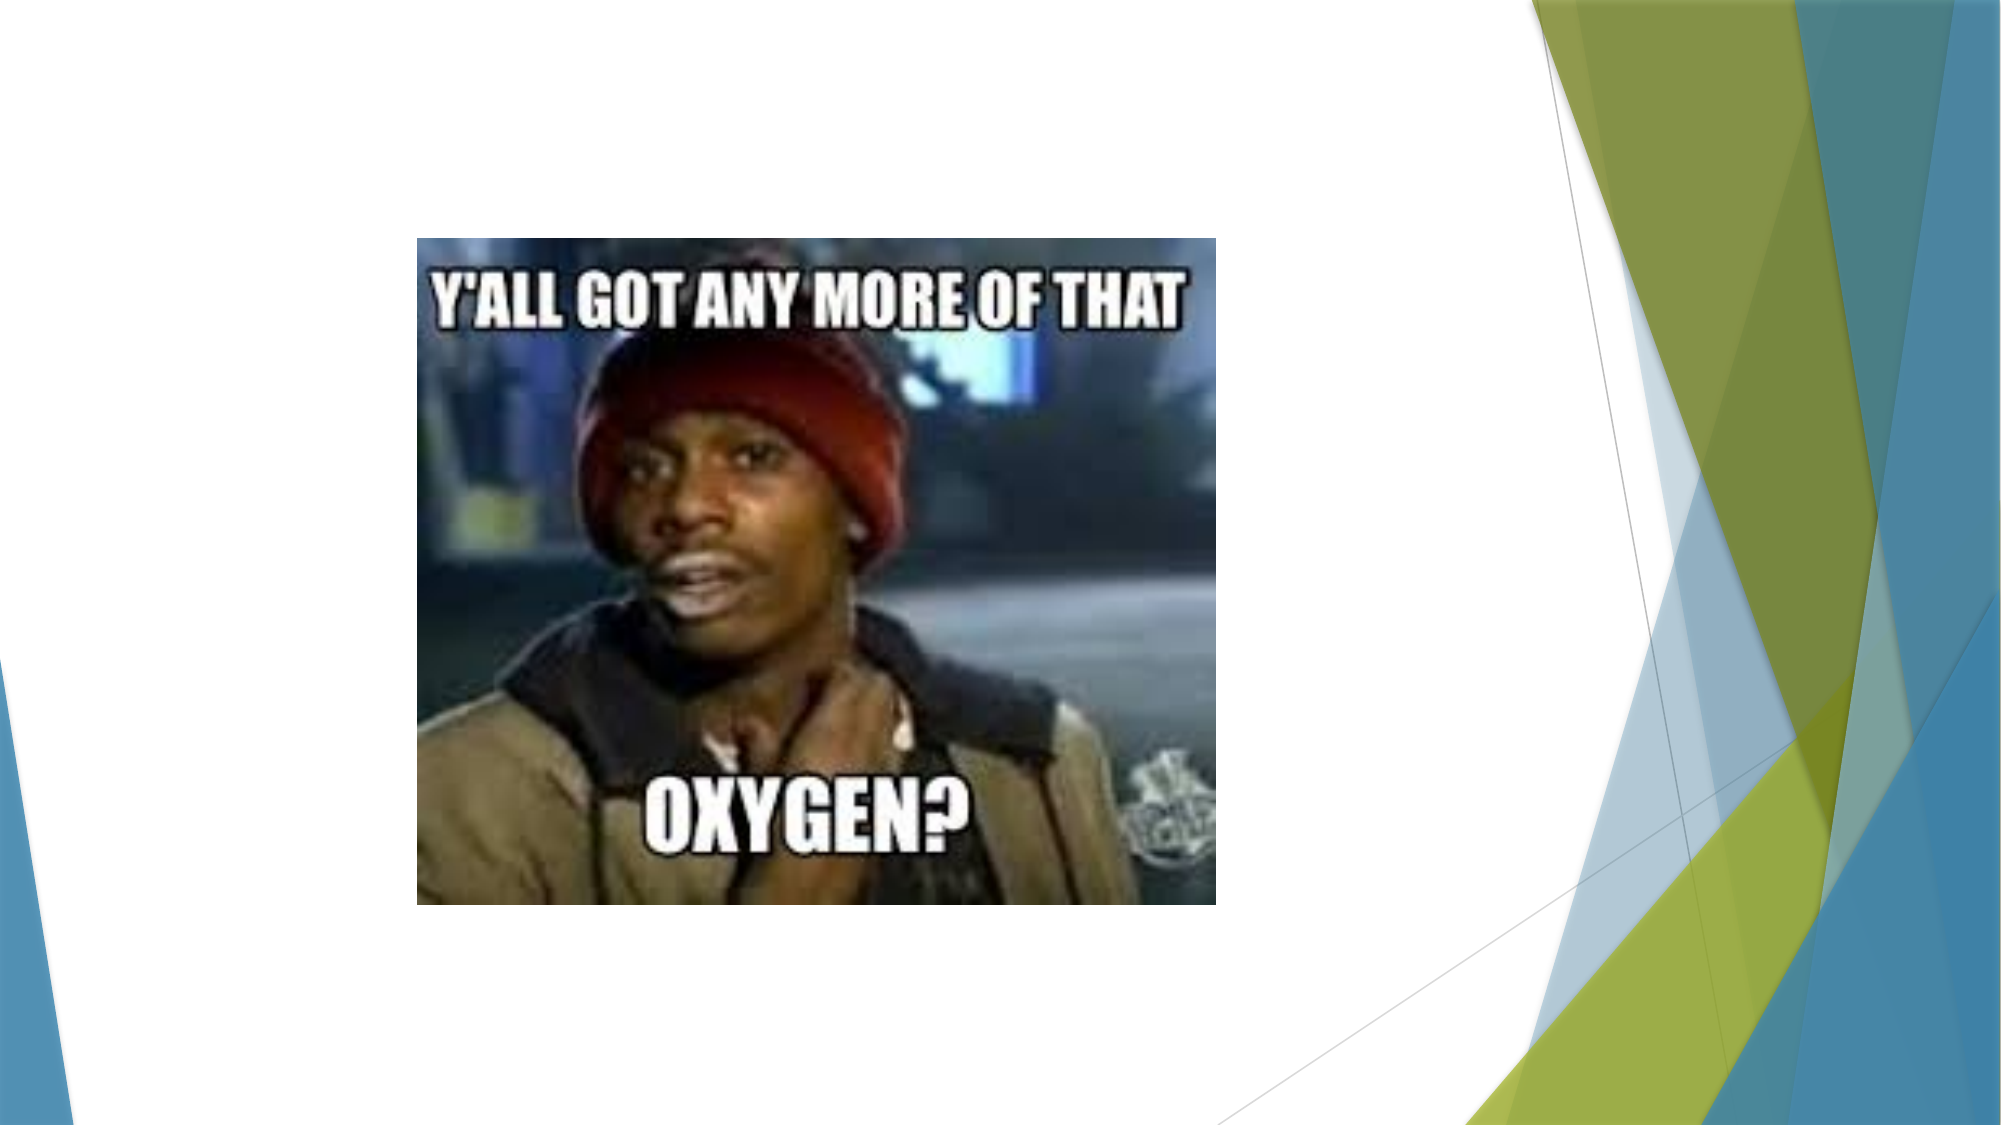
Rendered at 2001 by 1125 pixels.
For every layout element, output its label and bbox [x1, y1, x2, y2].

list [416, 238, 1216, 905]
